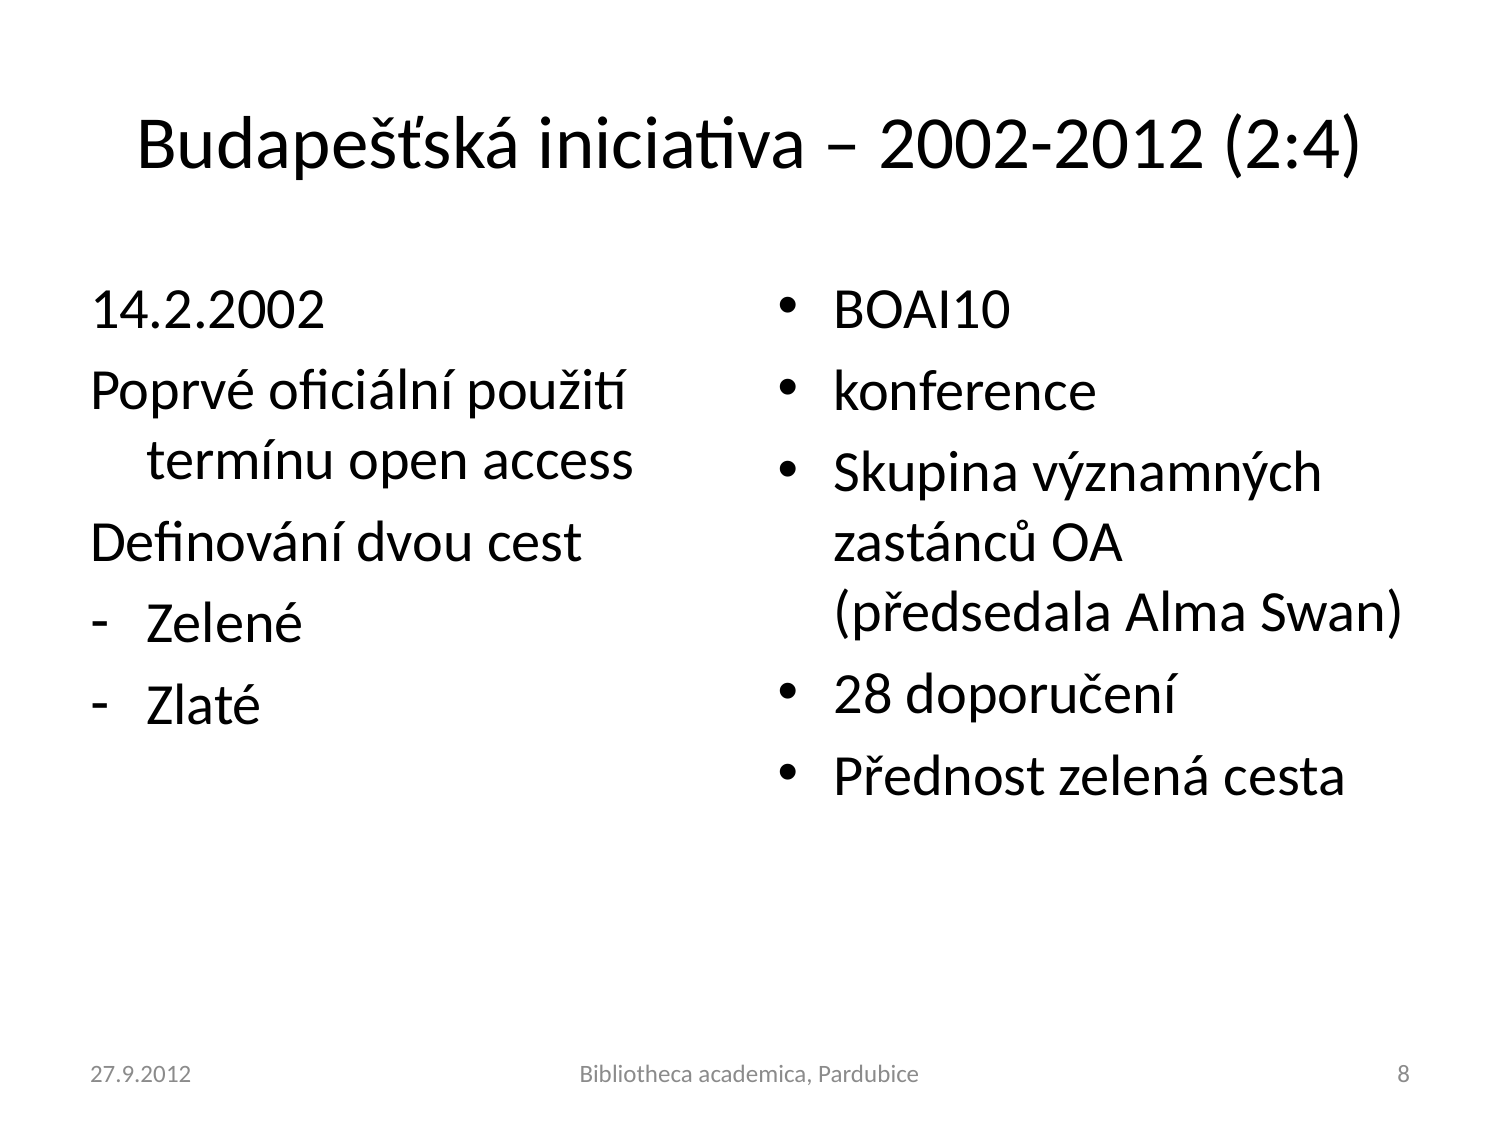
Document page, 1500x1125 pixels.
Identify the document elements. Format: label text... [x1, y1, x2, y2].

title Budapešťská iniciativa – 2002-2012 (2:4) [75, 45, 1425, 233]
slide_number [75, 1042, 425, 1103]
slide_number 8 [1074, 1042, 1425, 1103]
footer Bibliotheca academica, Pardubice [512, 1042, 988, 1103]
list BOAI10 konference Skupina významných zastánců OA (předsedala Alma Swan) 28 doporučení Přednost zelená cesta [762, 262, 1425, 1005]
list 14.2.2002 Poprvé oficiální použití termínu open access Definování dvou cest Zelené Zlaté [75, 262, 738, 1005]
